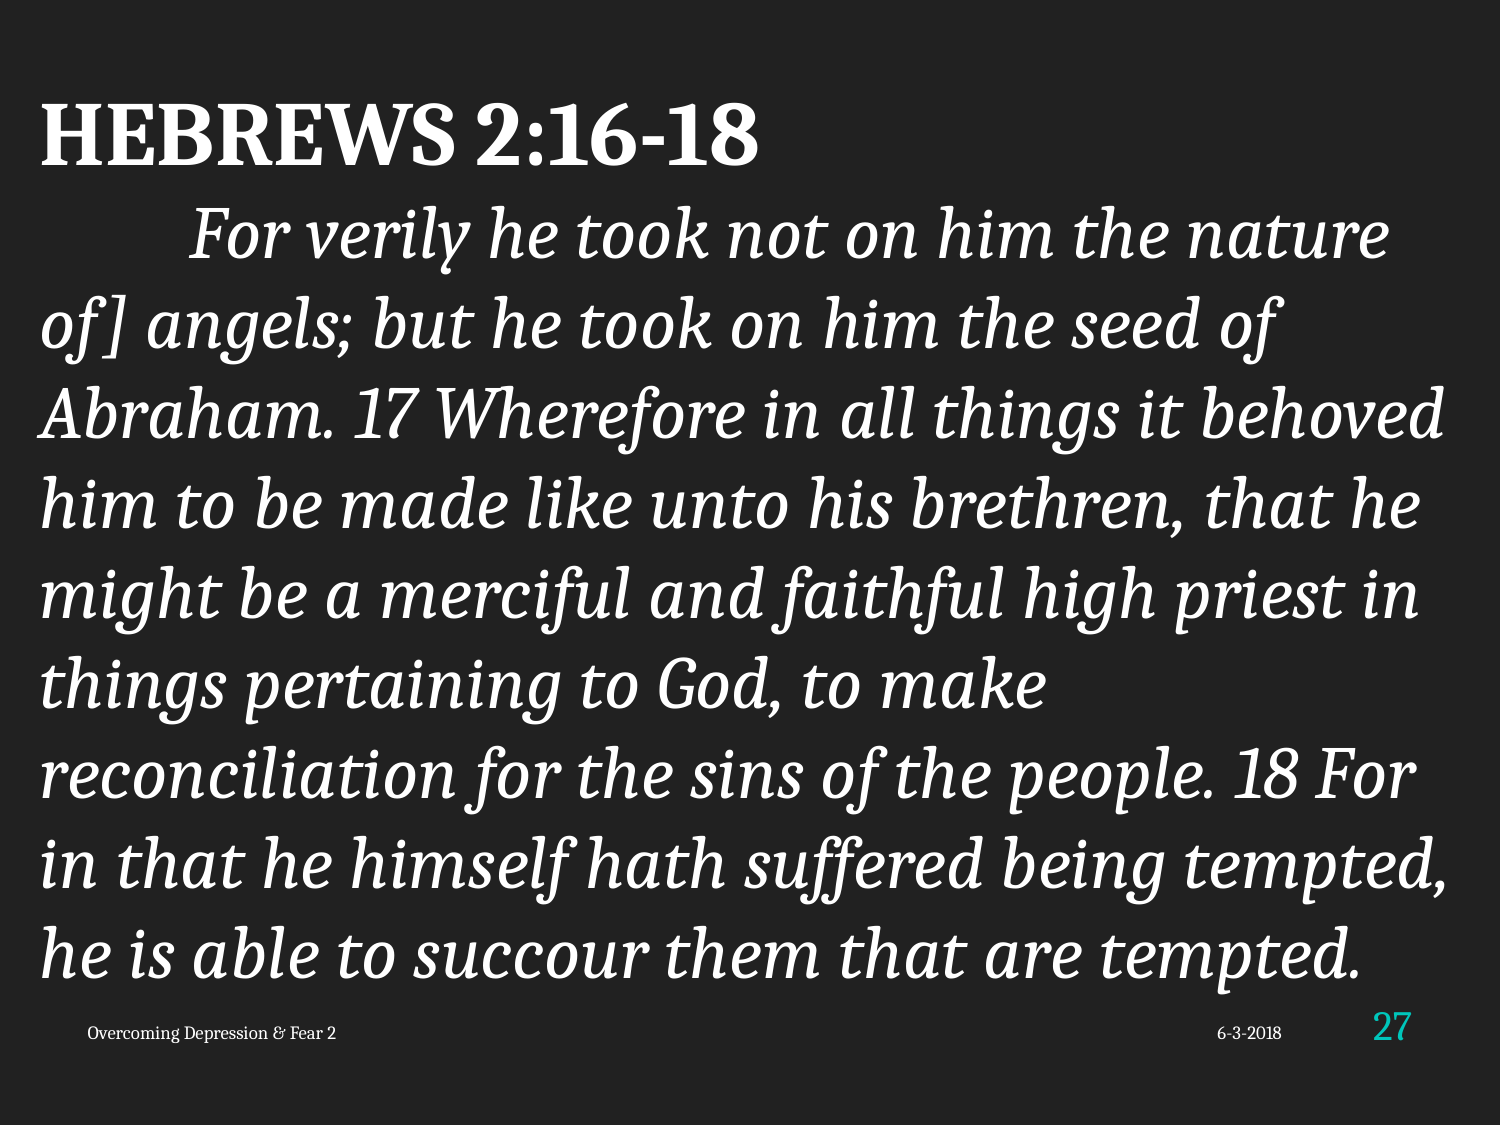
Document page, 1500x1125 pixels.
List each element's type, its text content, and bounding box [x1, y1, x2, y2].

footer Overcoming Depression & Fear 2 [72, 1002, 1105, 1051]
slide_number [1133, 1002, 1296, 1051]
text_box HEBREWS 2:16-18 For verily he took not on him the nature of] angels; but he took on him the seed of Abraham. 17 Wherefore in all things it behoved him to be made like unto his brethren, that he might be a merciful and faithful high priest in things pertaining to God, to make reconciliation for the sins of the people. 18 For in that he himself hath suffered being tempted, he is able to succour them that are tempted. [24, 66, 1475, 1002]
slide_number 27 [1296, 1002, 1428, 1051]
